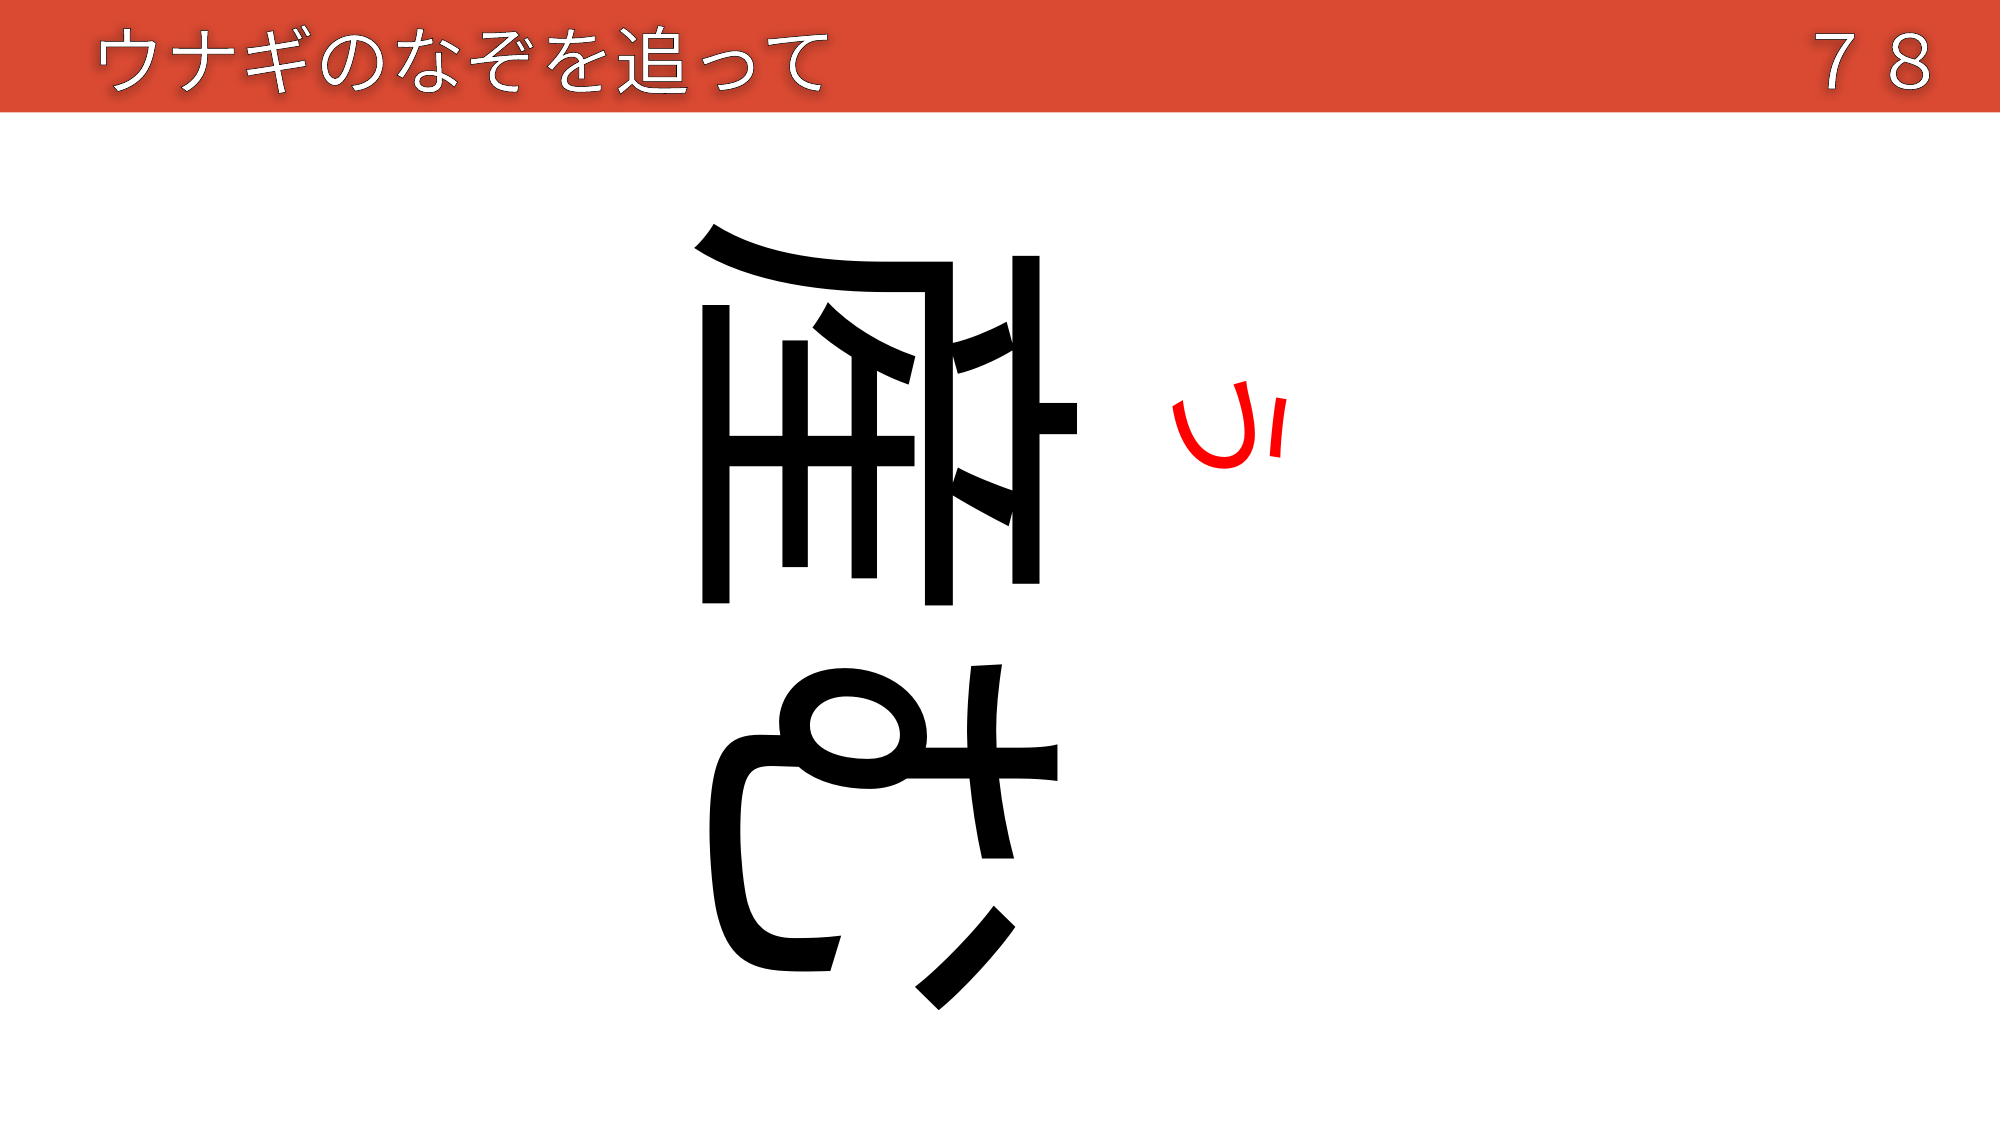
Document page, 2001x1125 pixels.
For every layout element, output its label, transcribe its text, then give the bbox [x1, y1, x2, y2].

text_box [0, 0, 2000, 113]
text_box ７８ [1782, 6, 1963, 112]
text_box 産む [616, 195, 1152, 1125]
text_box う [1152, 343, 1325, 498]
text_box ウナギのなぞを追って [75, 6, 1201, 112]
